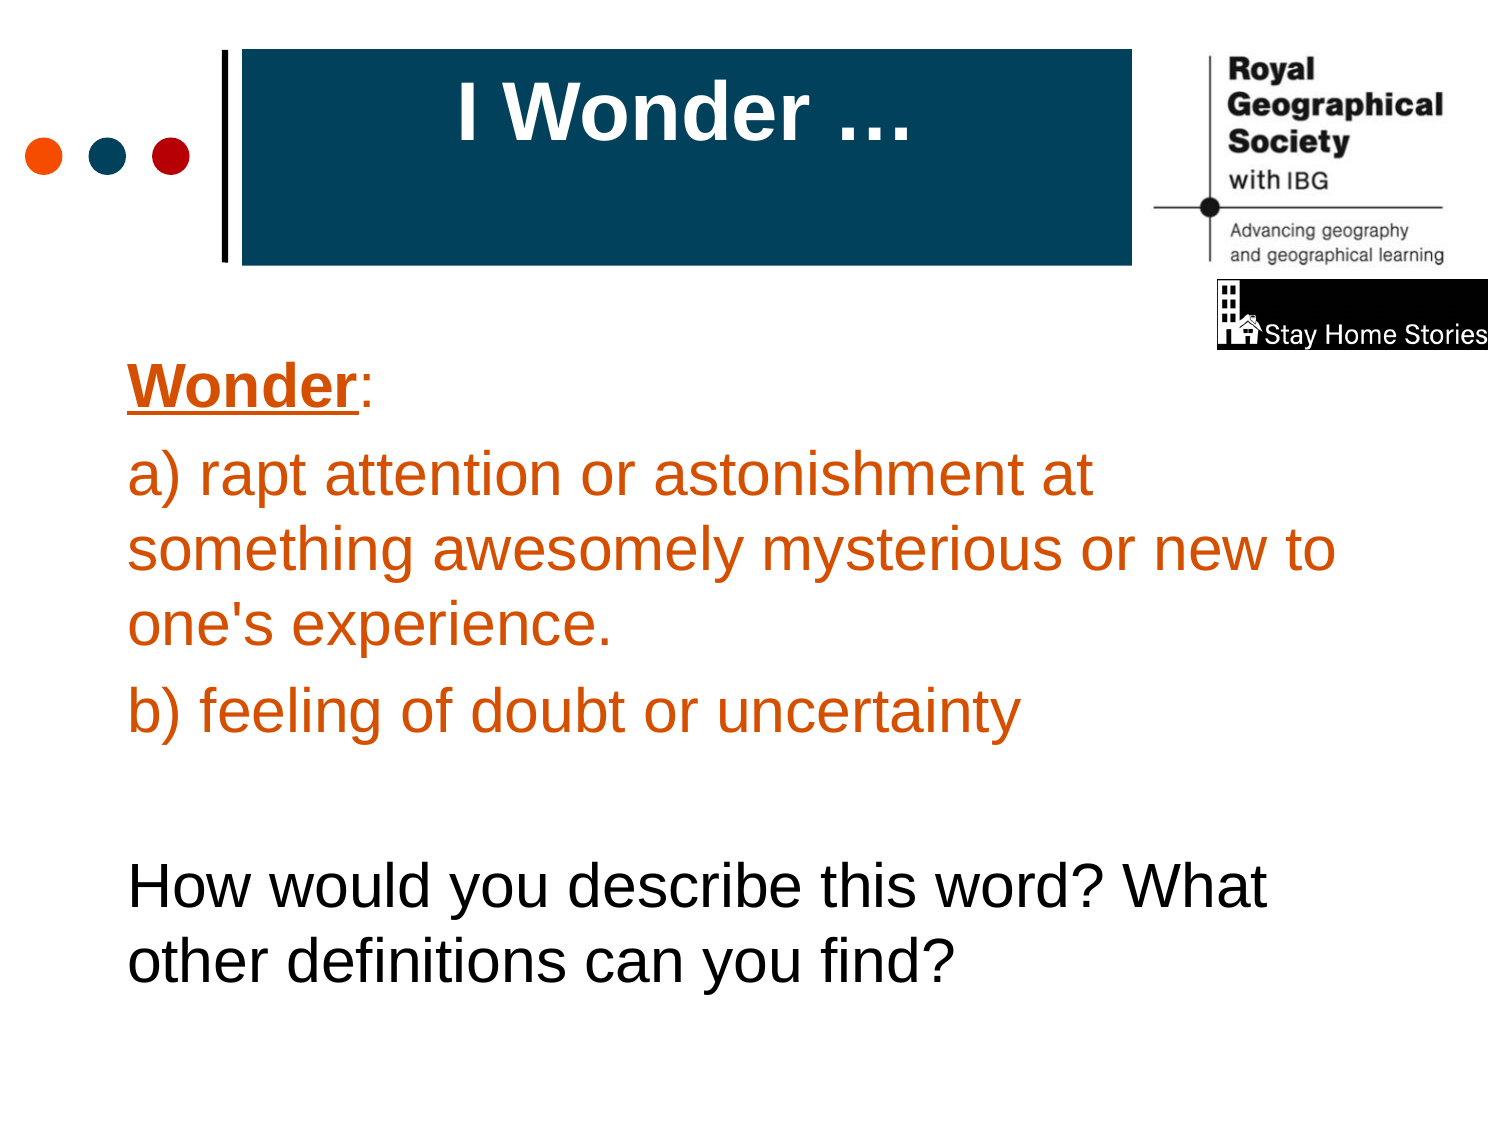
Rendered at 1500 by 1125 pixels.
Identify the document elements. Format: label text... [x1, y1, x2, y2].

picture [1216, 279, 1488, 351]
picture [1151, 51, 1451, 268]
list Wonder: a) rapt attention or astonishment at something awesomely mysterious or new to one's experience. b) feeling of doubt or uncertainty How would you describe this word? What other definitions can you find? What new wonders have you discovered? What do you wonder about them? [112, 338, 1400, 1071]
text_box I Wonder … [242, 49, 1132, 266]
